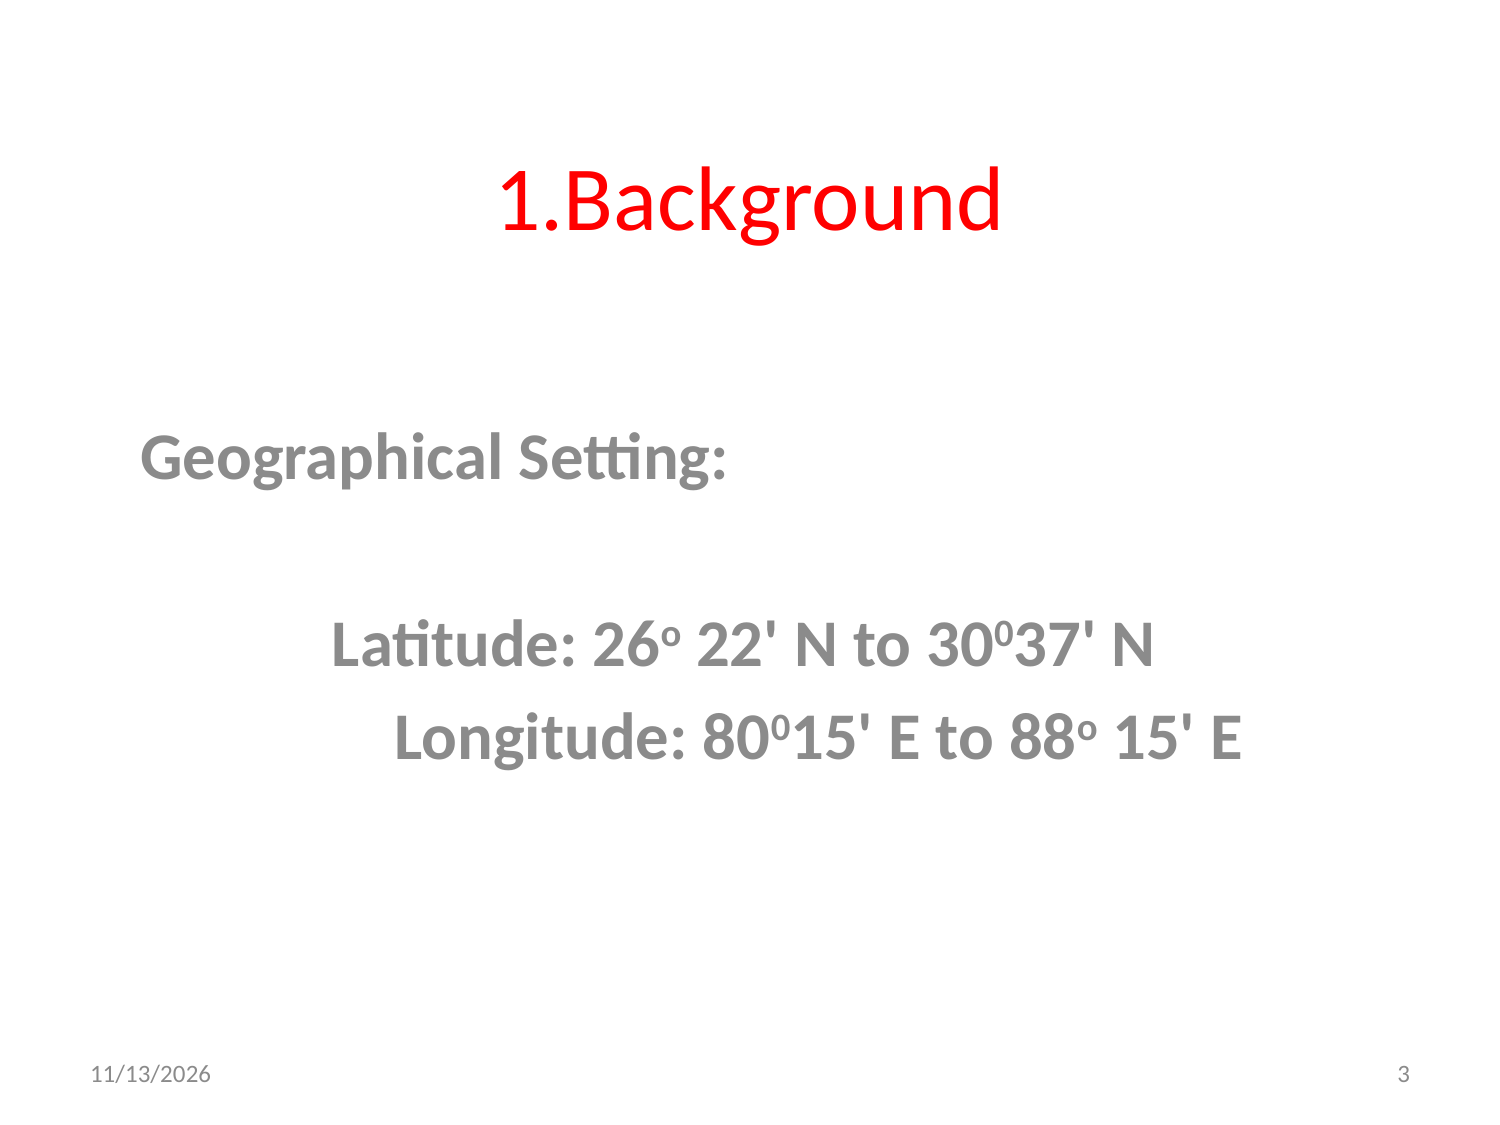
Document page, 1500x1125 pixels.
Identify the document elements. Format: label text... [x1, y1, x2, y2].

title 1.Background [112, 99, 1388, 288]
slide_number 3 [1074, 1042, 1425, 1103]
subtitle Geographical Setting: Latitude: 26o 22' N to 30037' N Longitude: 80015' E to 88o 15' E [125, 312, 1363, 1013]
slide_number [75, 1042, 425, 1103]
